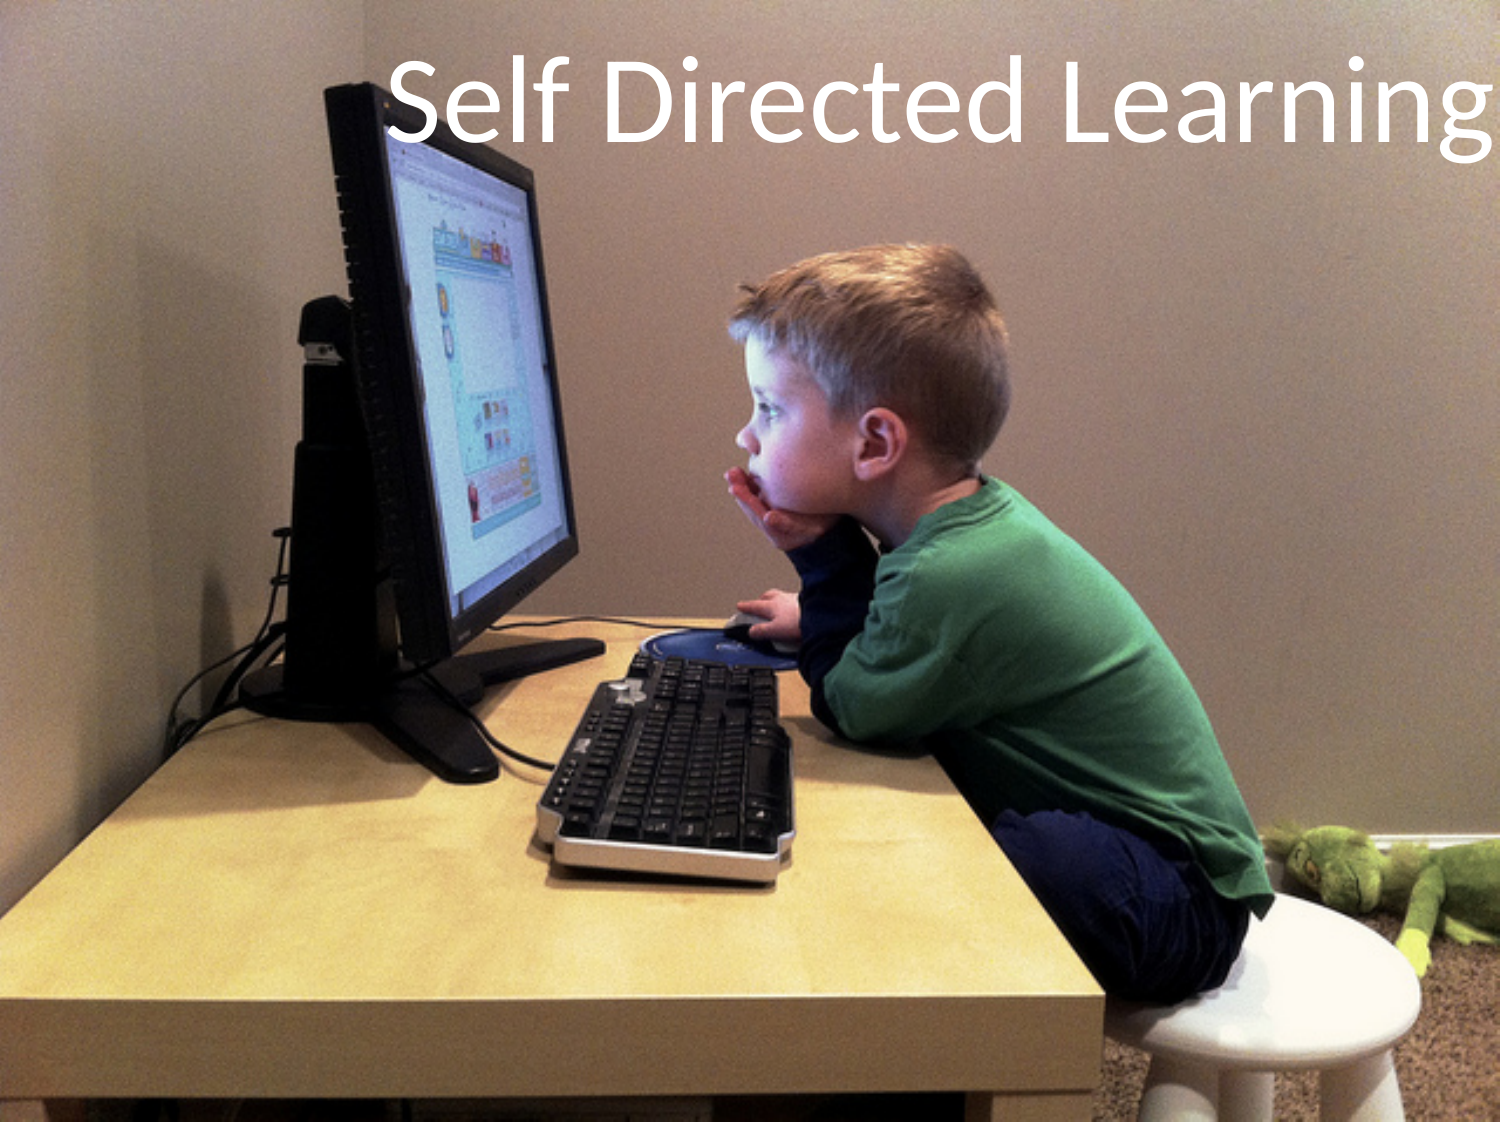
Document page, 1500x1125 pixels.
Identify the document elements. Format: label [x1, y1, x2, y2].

list [0, 0, 1500, 1122]
